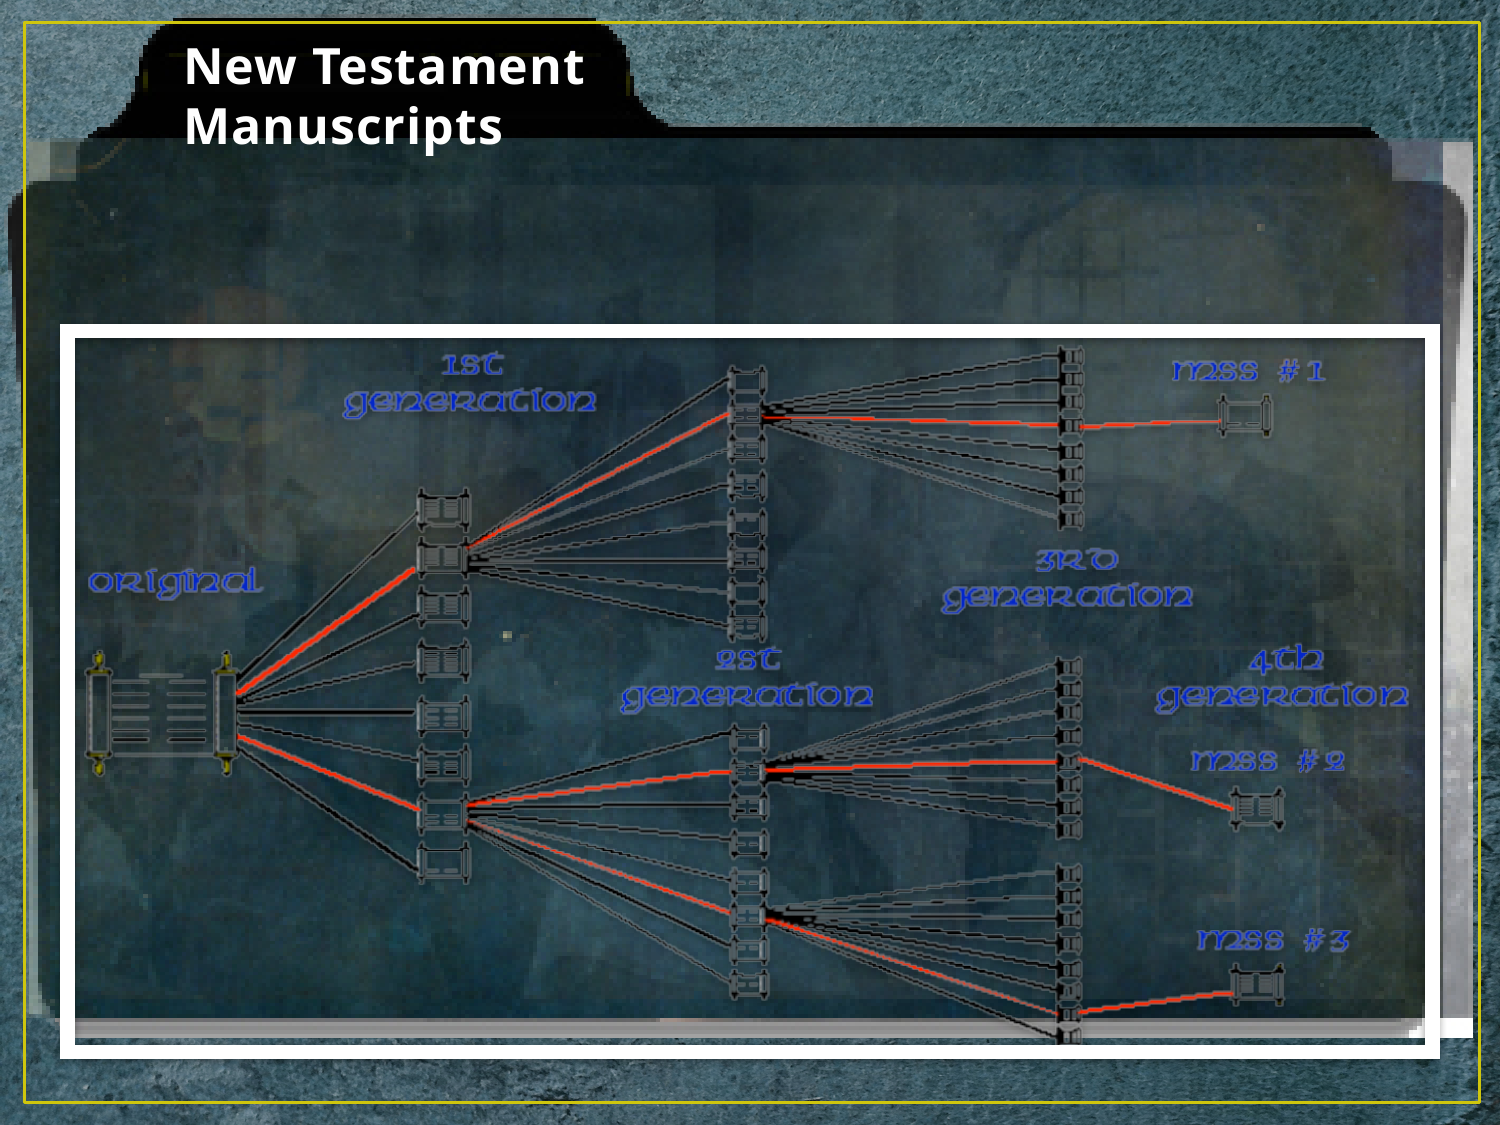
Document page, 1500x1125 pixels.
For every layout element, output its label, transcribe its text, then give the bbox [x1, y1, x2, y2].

picture [0, 0, 1500, 1125]
title New Testament Manuscripts [168, 0, 688, 163]
picture [26, 24, 1478, 1101]
